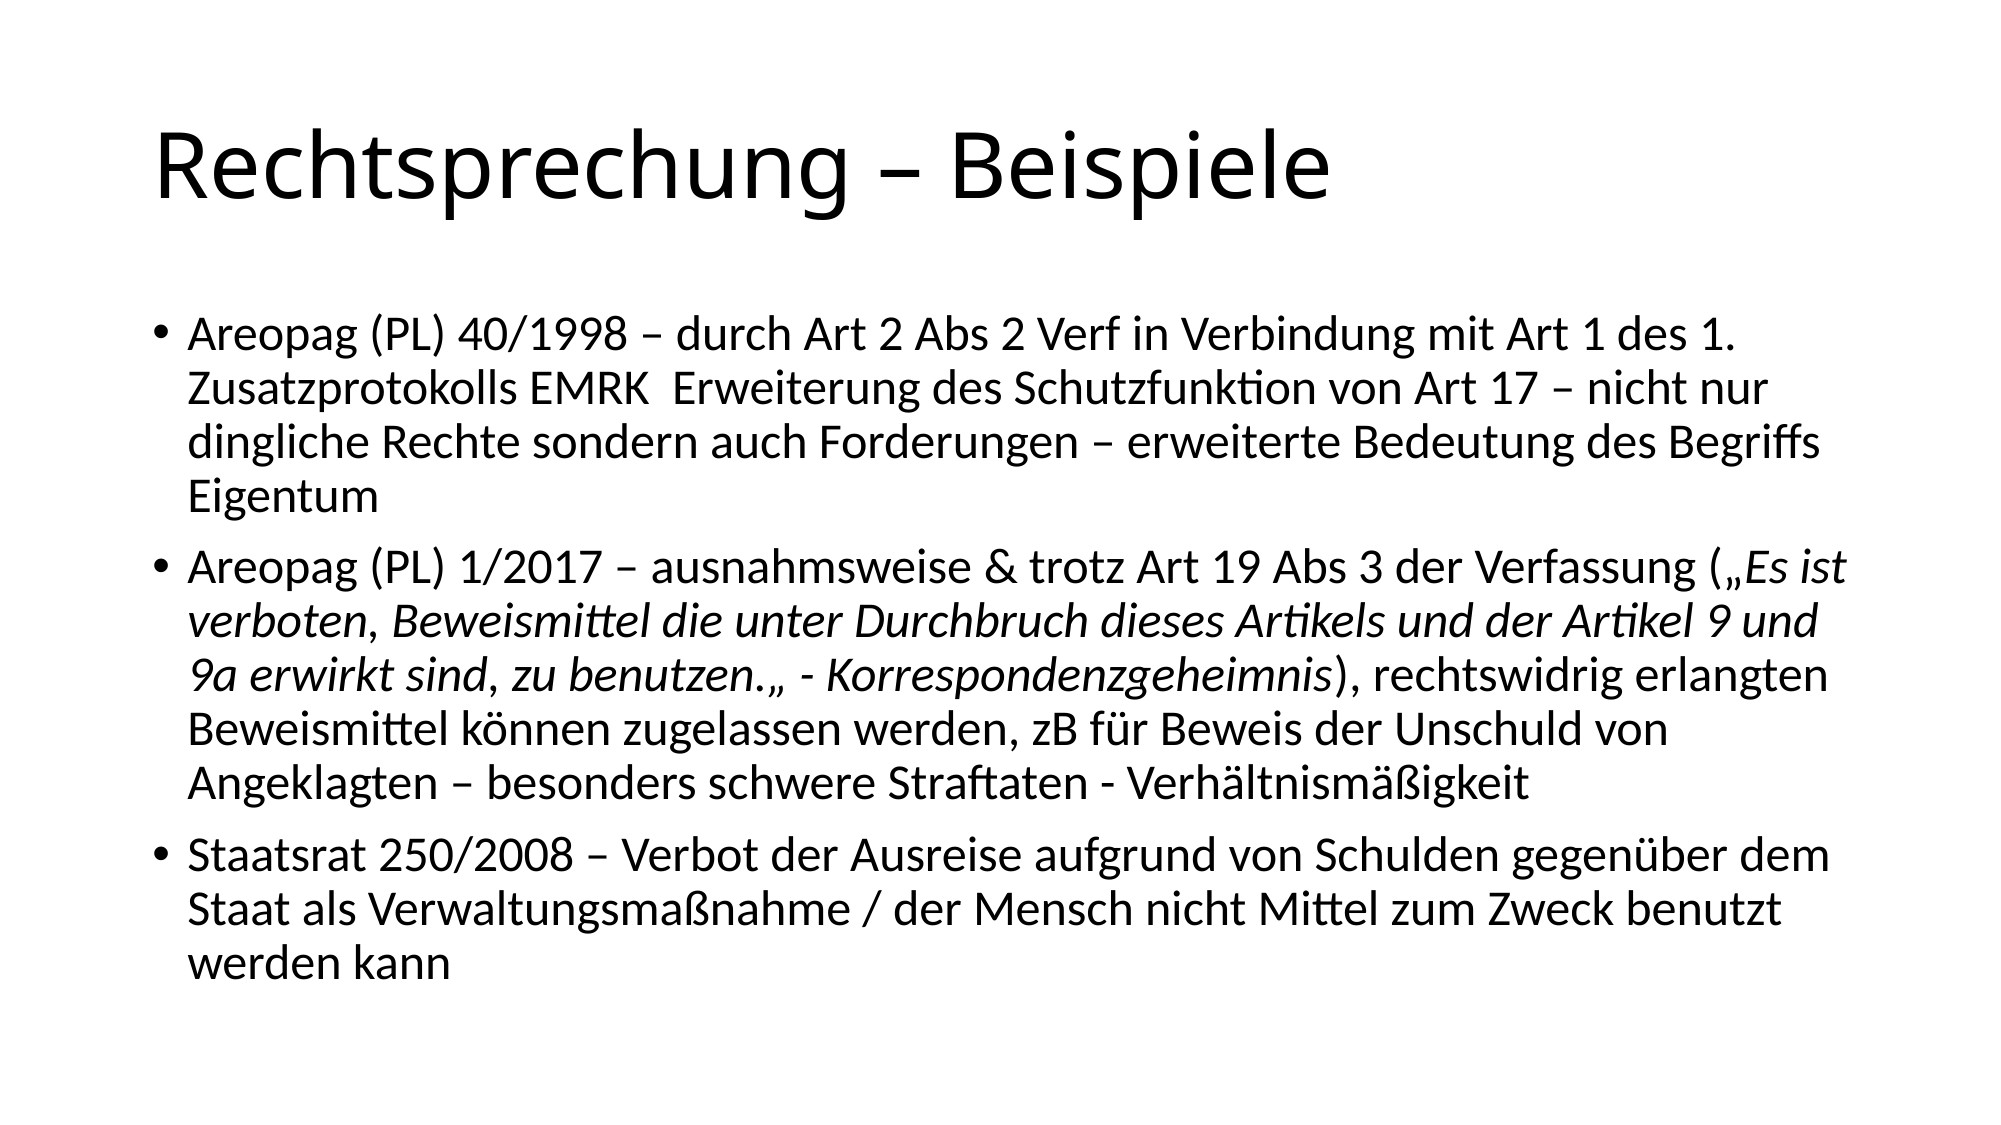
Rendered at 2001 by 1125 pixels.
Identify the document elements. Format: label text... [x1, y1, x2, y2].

title Rechtsprechung – Beispiele [137, 59, 1863, 278]
list Areopag (PL) 40/1998 – durch Art 2 Abs 2 Verf in Verbindung mit Art 1 des 1. Zusatzprotokolls EMRK Erweiterung des Schutzfunktion von Art 17 – nicht nur dingliche Rechte sondern auch Forderungen – erweiterte Bedeutung des Begriffs Eigentum Areopag (PL) 1/2017 – ausnahmsweise & trotz Art 19 Abs 3 der Verfassung („Es ist verboten, Beweismittel die unter Durchbruch dieses Artikels und der Artikel 9 und 9a erwirkt sind, zu benutzen.„ - Korrespondenzgeheimnis), rechtswidrig erlangten Beweismittel können zugelassen werden, zB für Beweis der Unschuld von Angeklagten – besonders schwere Straftaten - Verhältnismäßigkeit Staatsrat 250/2008 – Verbot der Ausreise aufgrund von Schulden gegenüber dem Staat als Verwaltungsmaßnahme / der Mensch nicht Mittel zum Zweck benutzt werden kann [137, 299, 1863, 1014]
